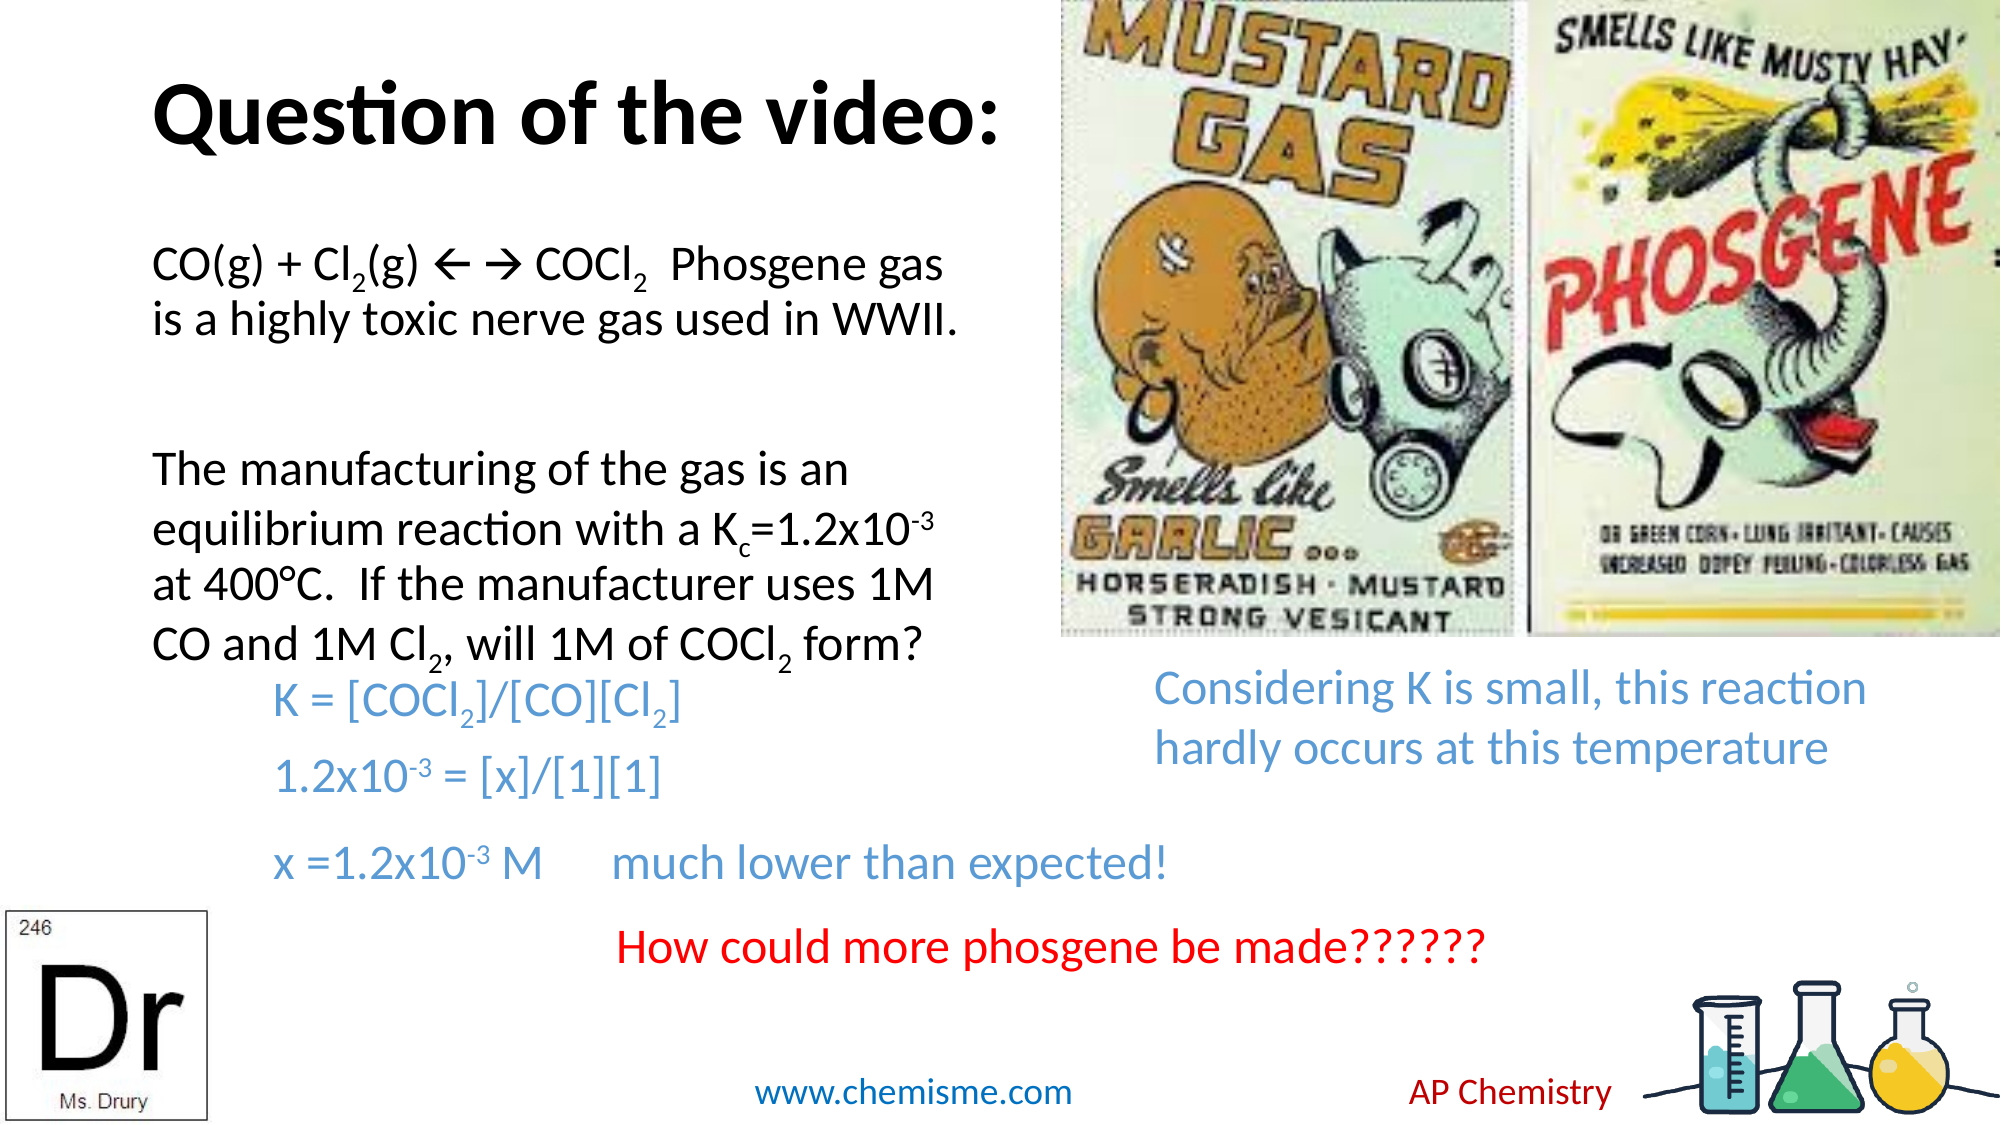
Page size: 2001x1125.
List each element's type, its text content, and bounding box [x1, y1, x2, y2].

text_box K = [COCl2]/[CO][Cl2] [258, 658, 802, 734]
title Question of the video: [137, 6, 1055, 224]
list CO(g) + Cl2(g) 🡨 🡪 COCl2 Phosgene gas is a highly toxic nerve gas used in WWII. The manufacturing of the gas is an equilibrium reaction with a Kc=1.2x10-3 at 400°C. If the manufacturer uses 1M CO and 1M Cl2, will 1M of COCl2 form? [137, 223, 988, 938]
text_box How could more phosgene be made?????? [601, 906, 1679, 982]
text_box 1.2x10-3 = [x]/[1][1] [258, 734, 802, 810]
text_box Considering K is small, this reaction hardly occurs at this temperature [1139, 646, 2000, 782]
picture [1602, 882, 2001, 1125]
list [1060, 0, 2000, 637]
picture [0, 905, 212, 1125]
text_box x =1.2x10-3 M much lower than expected! [258, 822, 1215, 898]
